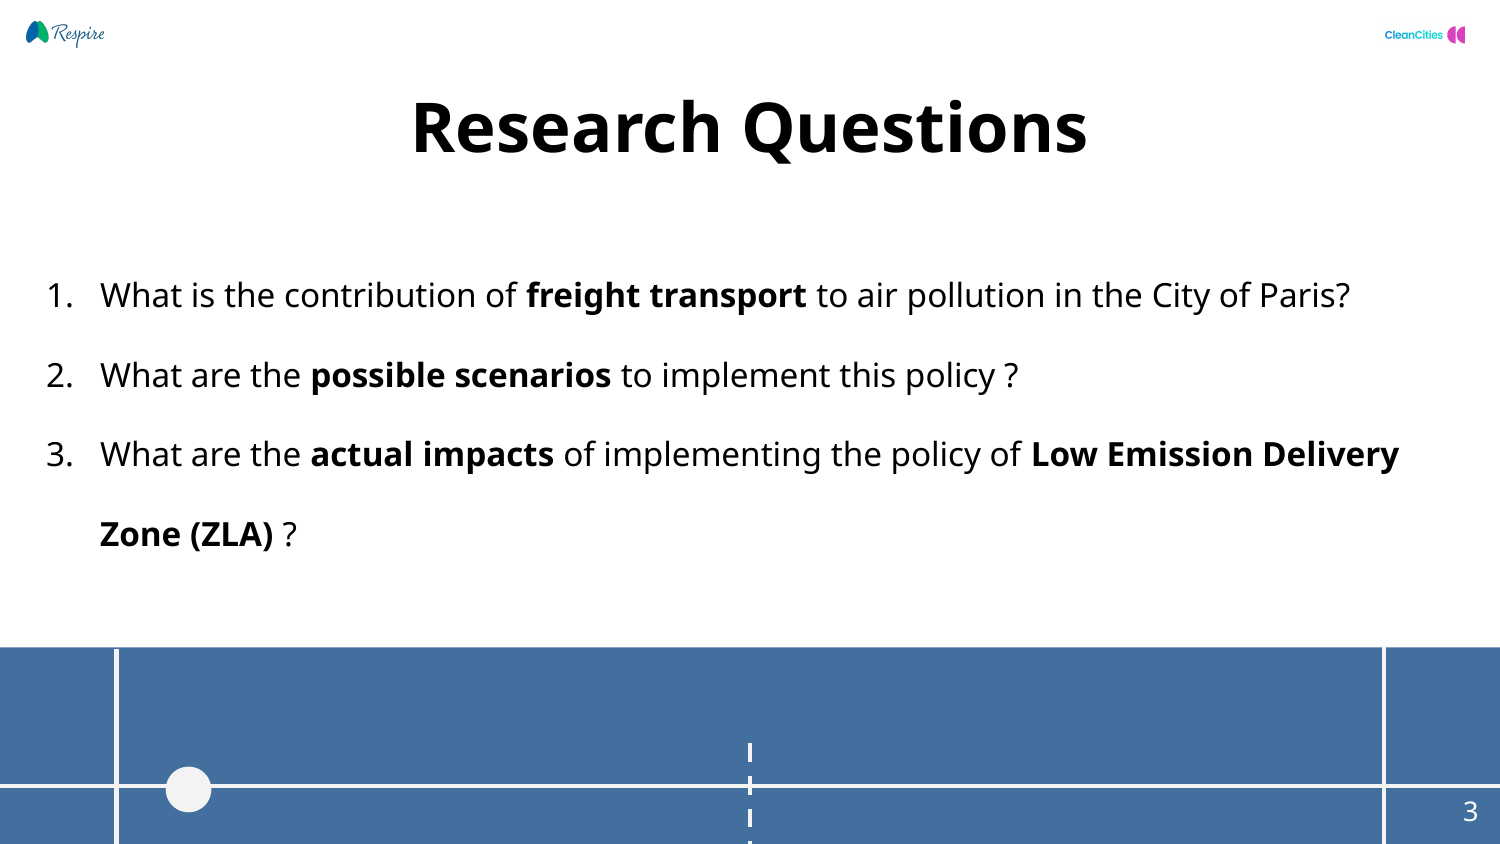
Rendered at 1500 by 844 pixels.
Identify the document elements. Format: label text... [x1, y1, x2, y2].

picture [26, 21, 104, 48]
text_box What is the contribution of freight transport to air pollution in the City of Paris? What are the possible scenarios to implement this policy ? What are the actual impacts of implementing the policy of Low Emission Delivery Zone (ZLA) ? [10, 210, 1490, 577]
title Research Questions [116, 69, 1383, 163]
picture [1379, 21, 1468, 48]
slide_number 3 [1403, 779, 1494, 844]
